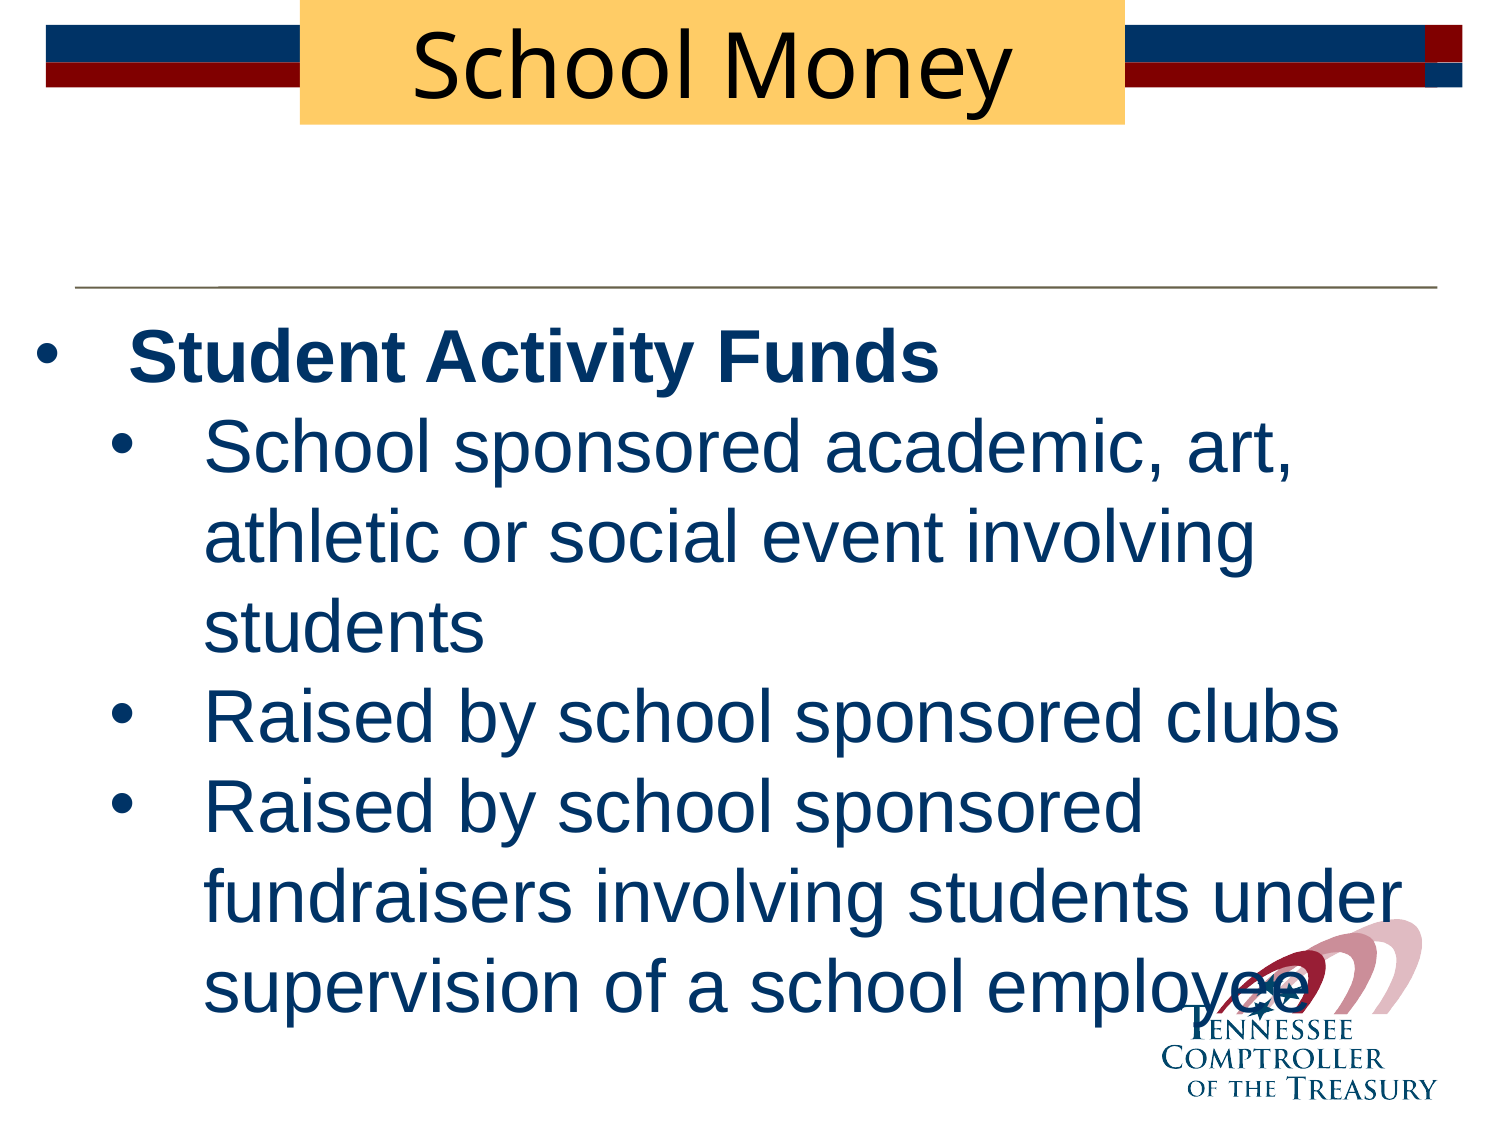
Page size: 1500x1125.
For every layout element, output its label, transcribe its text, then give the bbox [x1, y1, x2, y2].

picture [1347, 1094, 1357, 1100]
text_box Student Activity Funds School sponsored academic, art, athletic or social event involving students Raised by school sponsored clubs Raised by school sponsored fundraisers involving students under supervision of a school employee [19, 299, 1495, 1035]
text_box School Money [299, 0, 1125, 125]
picture [1315, 1092, 1322, 1100]
picture [1162, 1035, 1438, 1100]
picture [1408, 1082, 1415, 1100]
